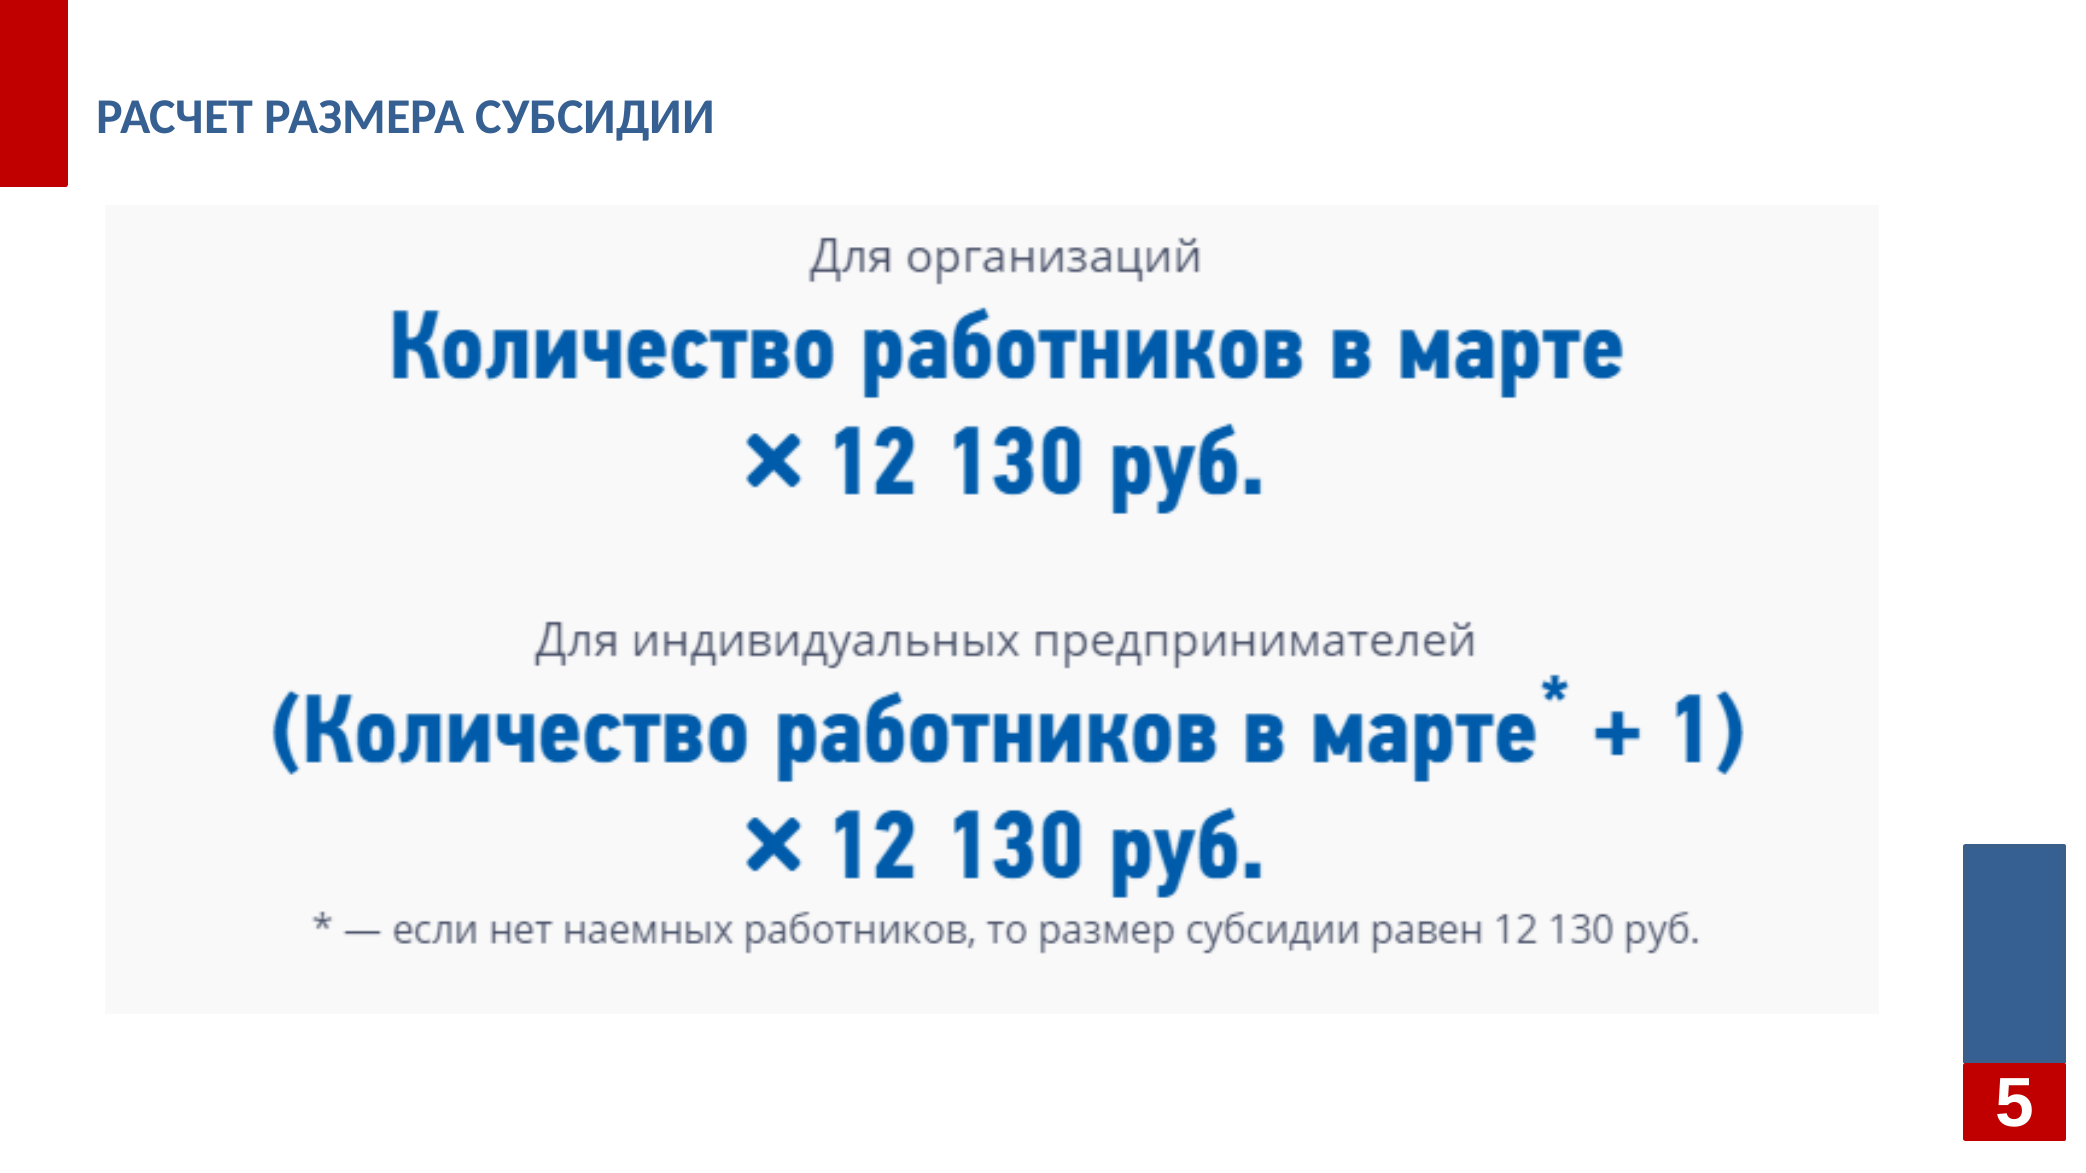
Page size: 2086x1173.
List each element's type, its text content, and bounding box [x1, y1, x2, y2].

title РАСЧЕТ РАЗМЕРА СУБСИДИИ [96, 34, 1740, 192]
picture [105, 205, 1879, 1014]
slide_number 5 [1961, 1067, 2070, 1130]
